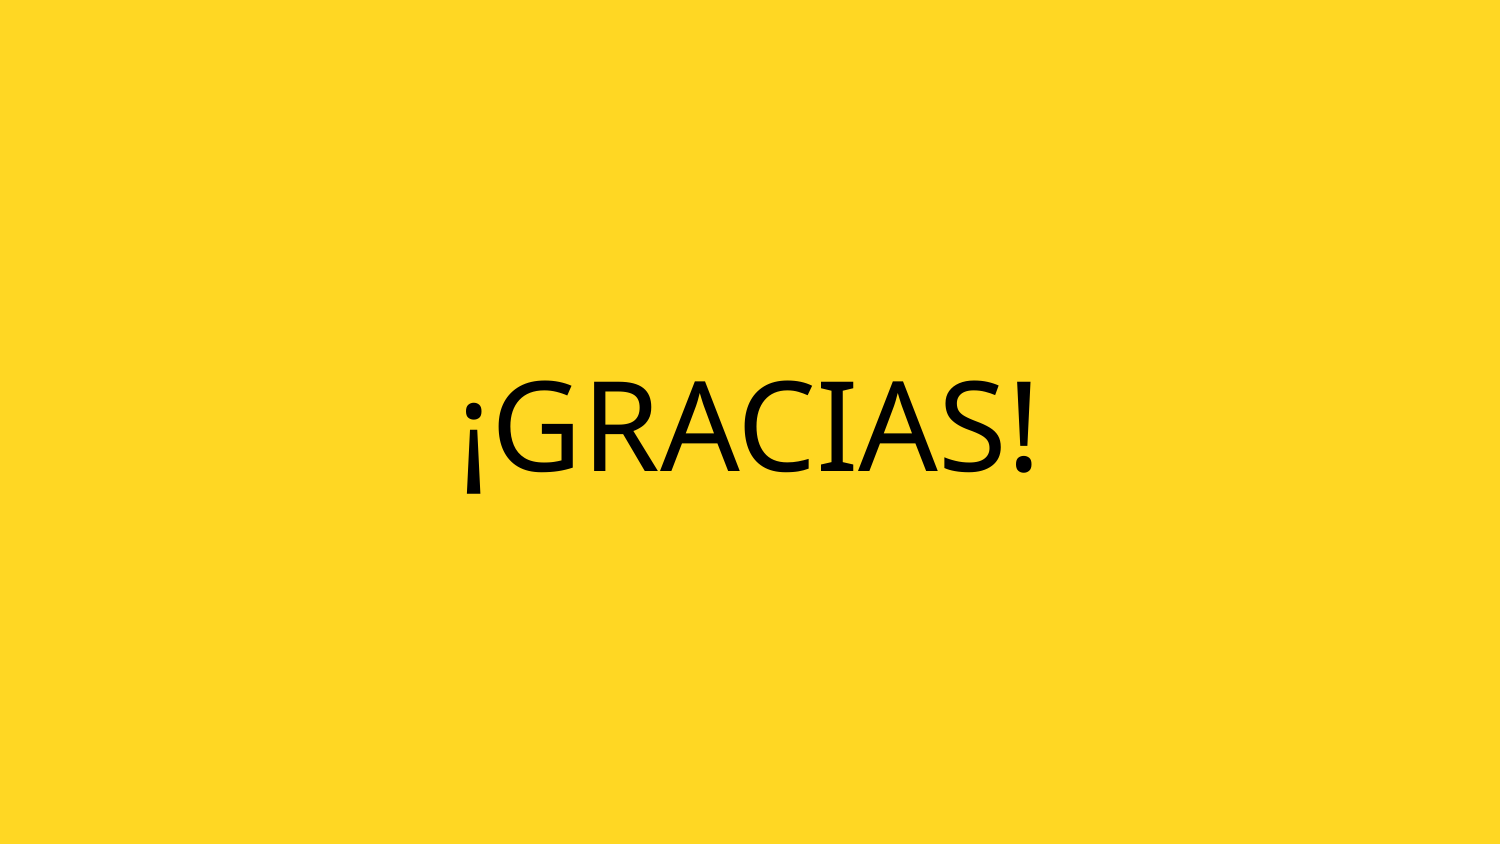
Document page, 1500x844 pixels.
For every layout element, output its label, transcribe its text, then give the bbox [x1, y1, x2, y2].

text_box ¡GRACIAS! [295, 260, 1204, 584]
